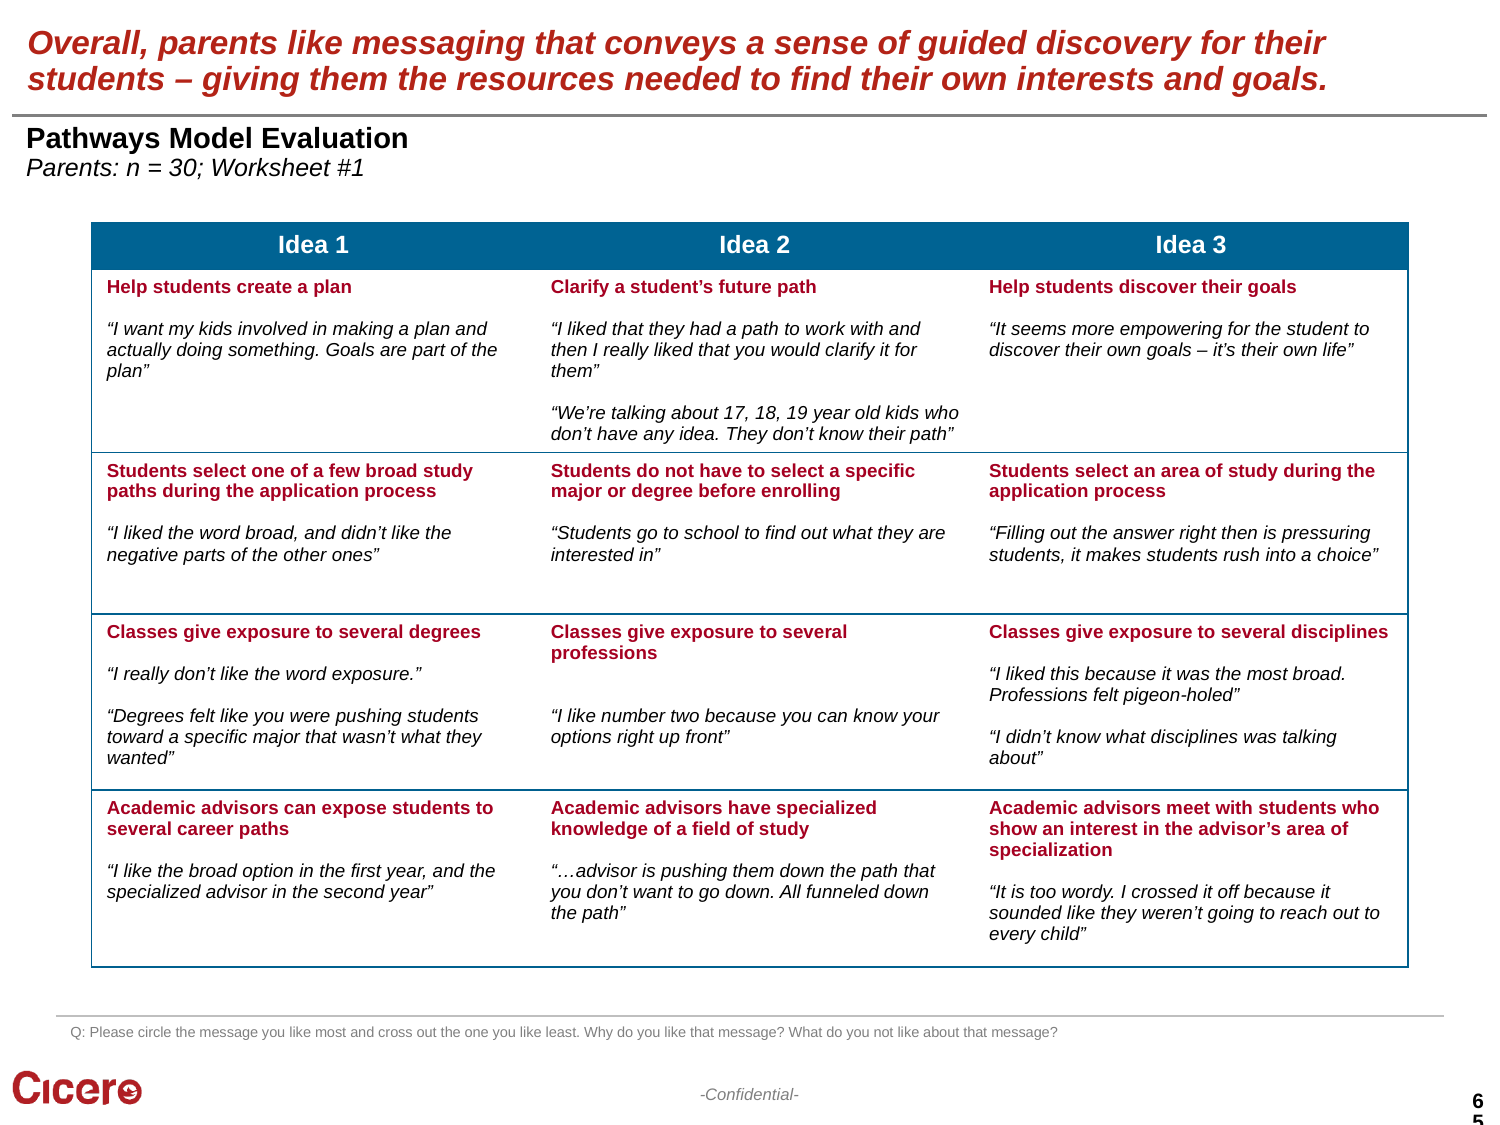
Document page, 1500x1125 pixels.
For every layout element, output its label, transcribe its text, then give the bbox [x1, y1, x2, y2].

slide_number 65 [1461, 1086, 1488, 1113]
table_cell Clarify a student’s future path “I liked that they had a path to work with and then I really liked that you would clarify it for them” “We’re talking about 17, 18, 19 year old kids who don’t have any idea. They don’t know their path” [536, 270, 974, 452]
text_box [55, 1015, 1445, 1121]
table_cell Students select an area of study during the application process “Filling out the answer right then is pressuring students, it makes students rush into a choice” [974, 453, 1407, 613]
table_cell Academic advisors can expose students to several career paths “I like the broad option in the first year, and the specialized advisor in the second year” [92, 791, 536, 966]
table_cell Classes give exposure to several disciplines “I liked this because it was the most broad. Professions felt pigeon-holed” “I didn’t know what disciplines was talking about” [974, 615, 1407, 789]
table_cell Help students create a plan “I want my kids involved in making a plan and actually doing something. Goals are part of the plan” [92, 270, 536, 452]
table_header Idea 1 [92, 224, 536, 269]
table_header Idea 3 [974, 224, 1407, 269]
table_cell Classes give exposure to several degrees “I really don’t like the word exposure.” “Degrees felt like you were pushing students toward a specific major that wasn’t what they wanted” [92, 615, 536, 789]
table_cell Help students discover their goals “It seems more empowering for the student to discover their own goals – it’s their own life” [974, 270, 1407, 452]
table_cell Academic advisors meet with students who show an interest in the advisor’s area of specialization “It is too wordy. I crossed it off because it sounded like they weren’t going to reach out to every child” [974, 791, 1407, 966]
table_cell Academic advisors have specialized knowledge of a field of study “…advisor is pushing them down the path that you don’t want to go down. All funneled down the path” [536, 791, 974, 966]
table_header Idea 2 [536, 224, 974, 269]
table_cell Students select one of a few broad study paths during the application process “I liked the word broad, and didn’t like the negative parts of the other ones” [92, 453, 536, 613]
table_cell Classes give exposure to several professions “I like number two because you can know your options right up front” [536, 615, 974, 789]
picture [12, 1070, 55, 1106]
title Overall, parents like messaging that conveys a sense of guided discovery for their students – giving them the resources needed to find their own interests and goals. [12, 9, 1488, 114]
table_cell Students do not have to select a specific major or degree before enrolling “Students go to school to find out what they are interested in” [536, 453, 974, 613]
text_box Pathways Model Evaluation Parents: n = 30; Worksheet #1 [10, 116, 528, 174]
